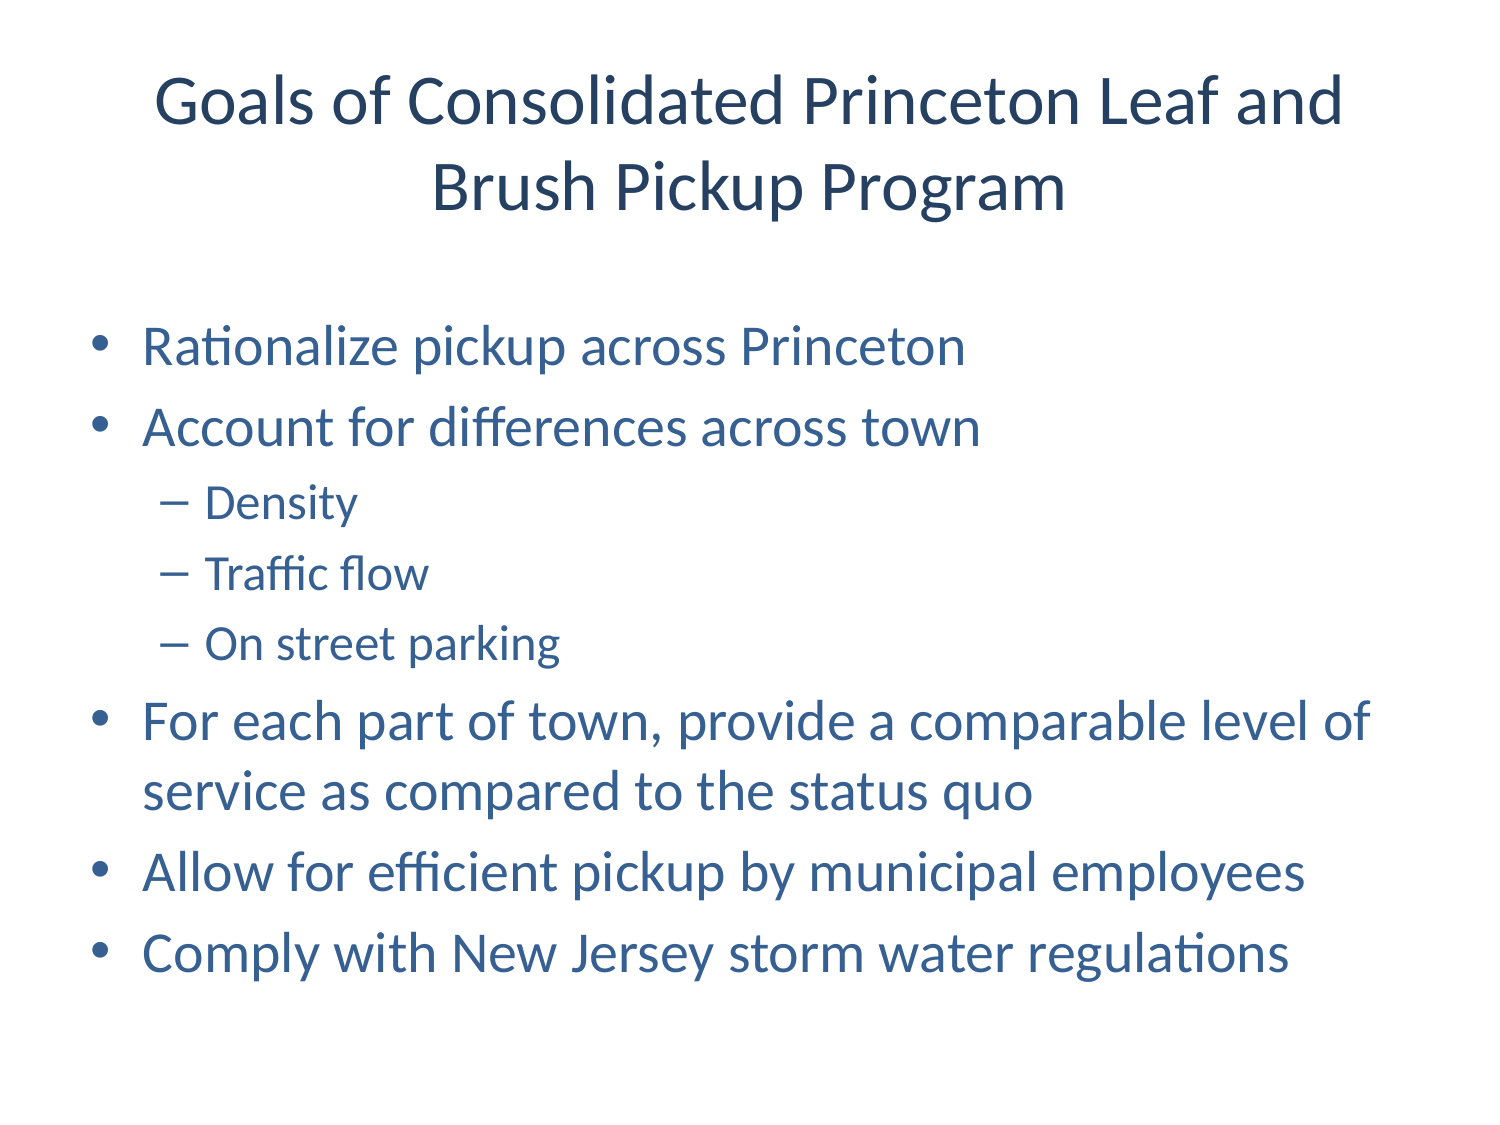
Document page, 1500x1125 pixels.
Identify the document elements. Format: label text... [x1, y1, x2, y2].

title Goals of Consolidated Princeton Leaf and Brush Pickup Program [75, 45, 1425, 233]
list Rationalize pickup across Princeton Account for differences across town Density Traffic flow On street parking For each part of town, provide a comparable level of service as compared to the status quo Allow for efficient pickup by municipal employees Comply with New Jersey storm water regulations [75, 299, 1425, 1005]
